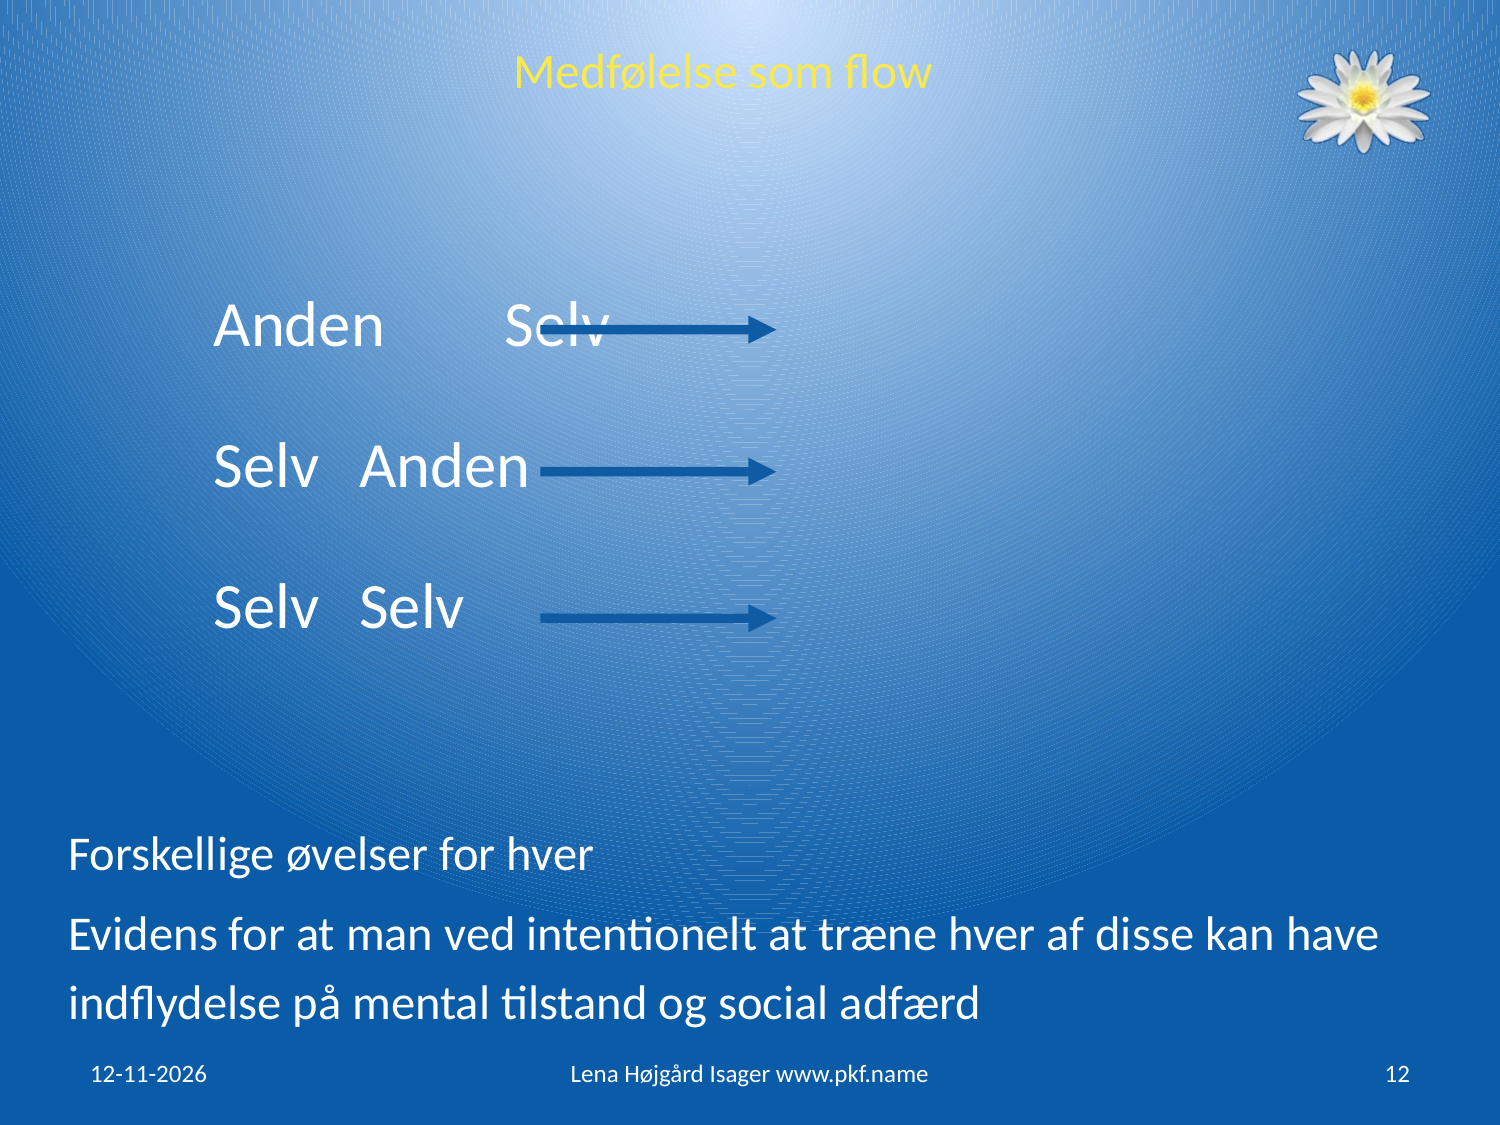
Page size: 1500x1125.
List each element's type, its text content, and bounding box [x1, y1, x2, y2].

footer Lena Højgård Isager www.pkf.name [512, 1042, 988, 1103]
title Medfølelse som flow [29, 31, 1417, 106]
picture [1286, 39, 1441, 160]
text_box [540, 612, 777, 625]
subtitle Anden Selv Selv Anden Selv Selv Forskellige øvelser for hver Evidens for at man ved intentionelt at træne hver af disse kan have indflydelse på mental tilstand og social adfærd [53, 160, 1459, 1074]
slide_number 12 [1074, 1042, 1425, 1103]
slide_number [75, 1042, 425, 1103]
text_box [540, 465, 777, 478]
text_box [540, 323, 777, 336]
